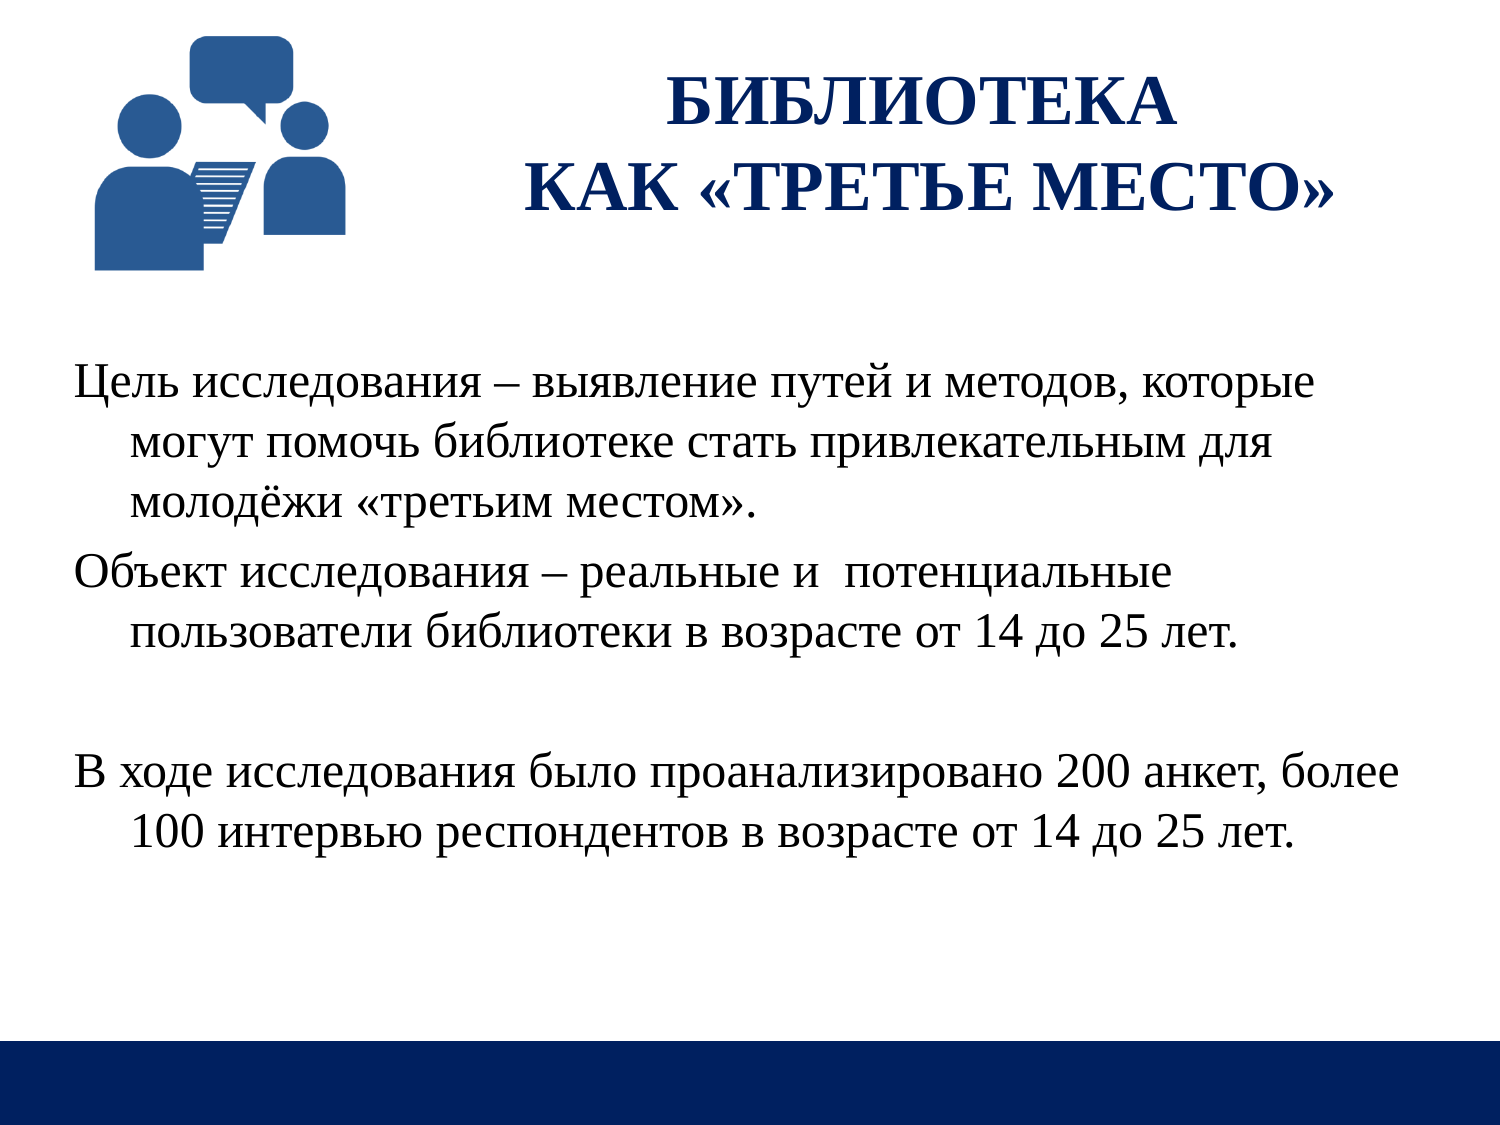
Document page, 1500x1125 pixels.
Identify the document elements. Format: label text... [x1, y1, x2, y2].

text_box [0, 1041, 1500, 1125]
list Цель исследования – выявление путей и методов, которые могут помочь библиотеке стать привлекательным для молодёжи «третьим местом». Объект исследования – реальные и потенциальные пользователи библиотеки в возрасте от 14 до 25 лет. В ходе исследования было проанализировано 200 анкет, более 100 интервью респондентов в возрасте от 14 до 25 лет. [58, 339, 1465, 961]
title БИБЛИОТЕКА КАК «ТРЕТЬЕ МЕСТО» [379, 45, 1500, 233]
picture [70, 23, 376, 285]
